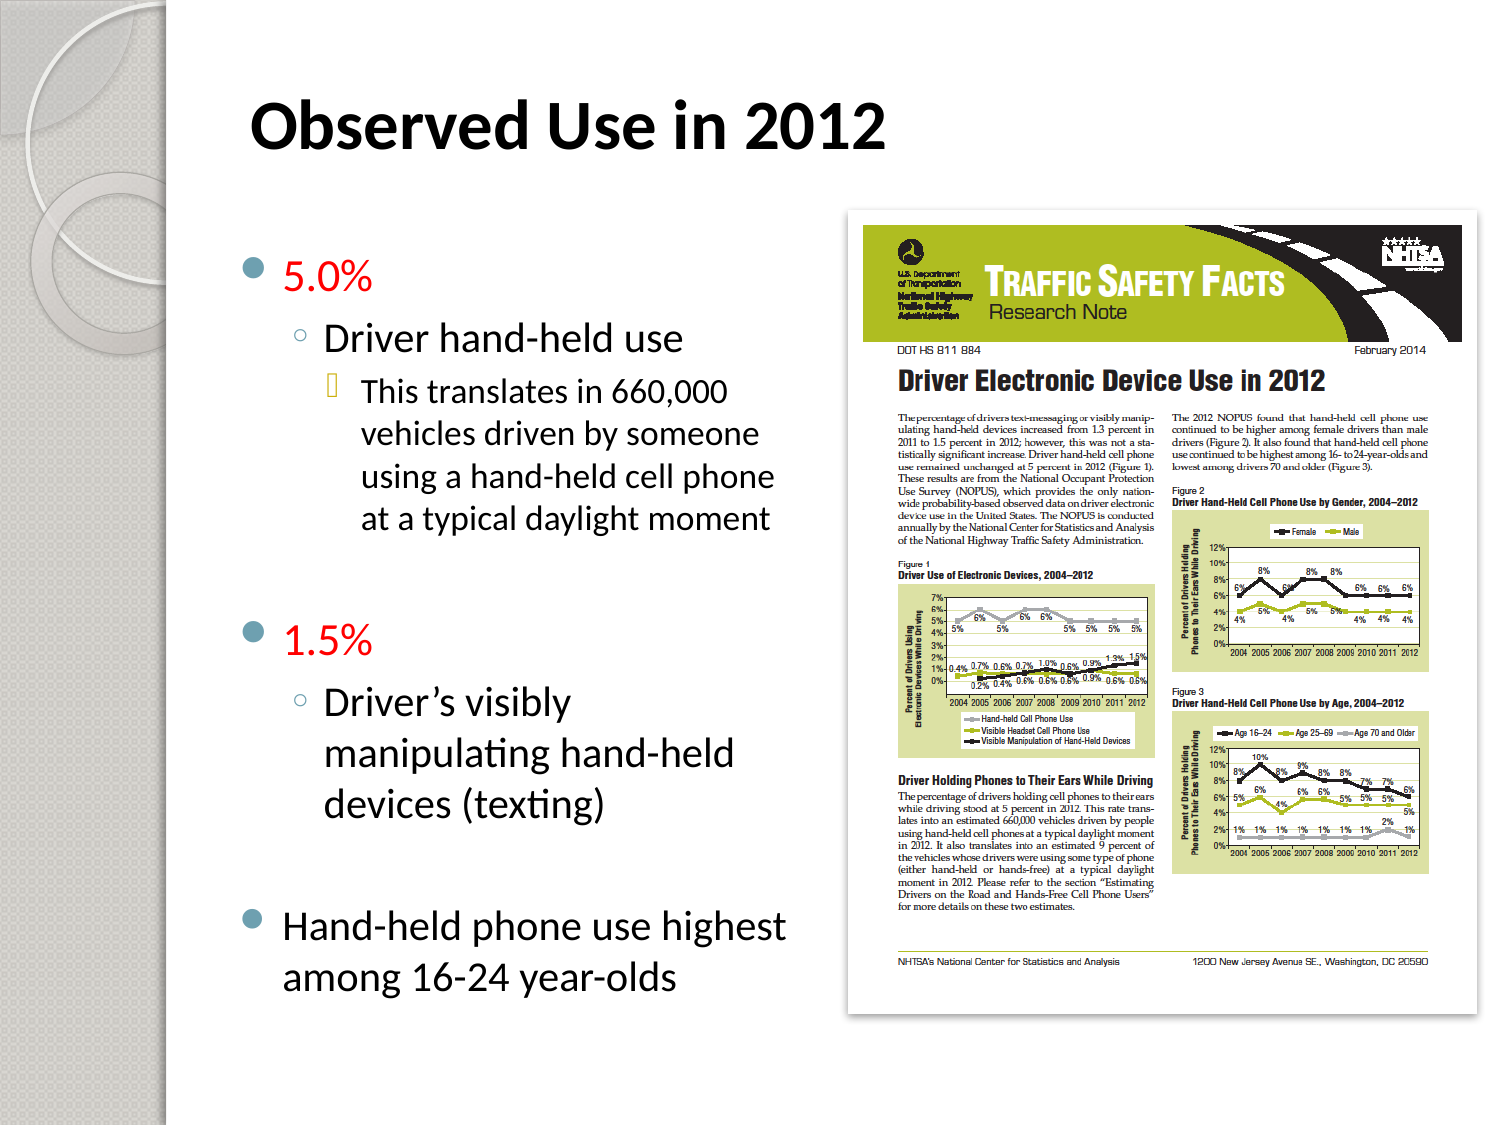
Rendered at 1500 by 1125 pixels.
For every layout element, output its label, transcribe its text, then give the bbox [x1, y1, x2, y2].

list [862, 224, 1463, 1001]
title Observed Use in 2012 [235, 37, 1466, 205]
list 5.0% Driver hand-held use This translates in 660,000 vehicles driven by someone using a hand-held cell phone at a typical daylight moment 1.5% Driver’s visibly manipulating hand-held devices (texting) Hand-held phone use highest among 16-24 year-olds [212, 237, 813, 1050]
